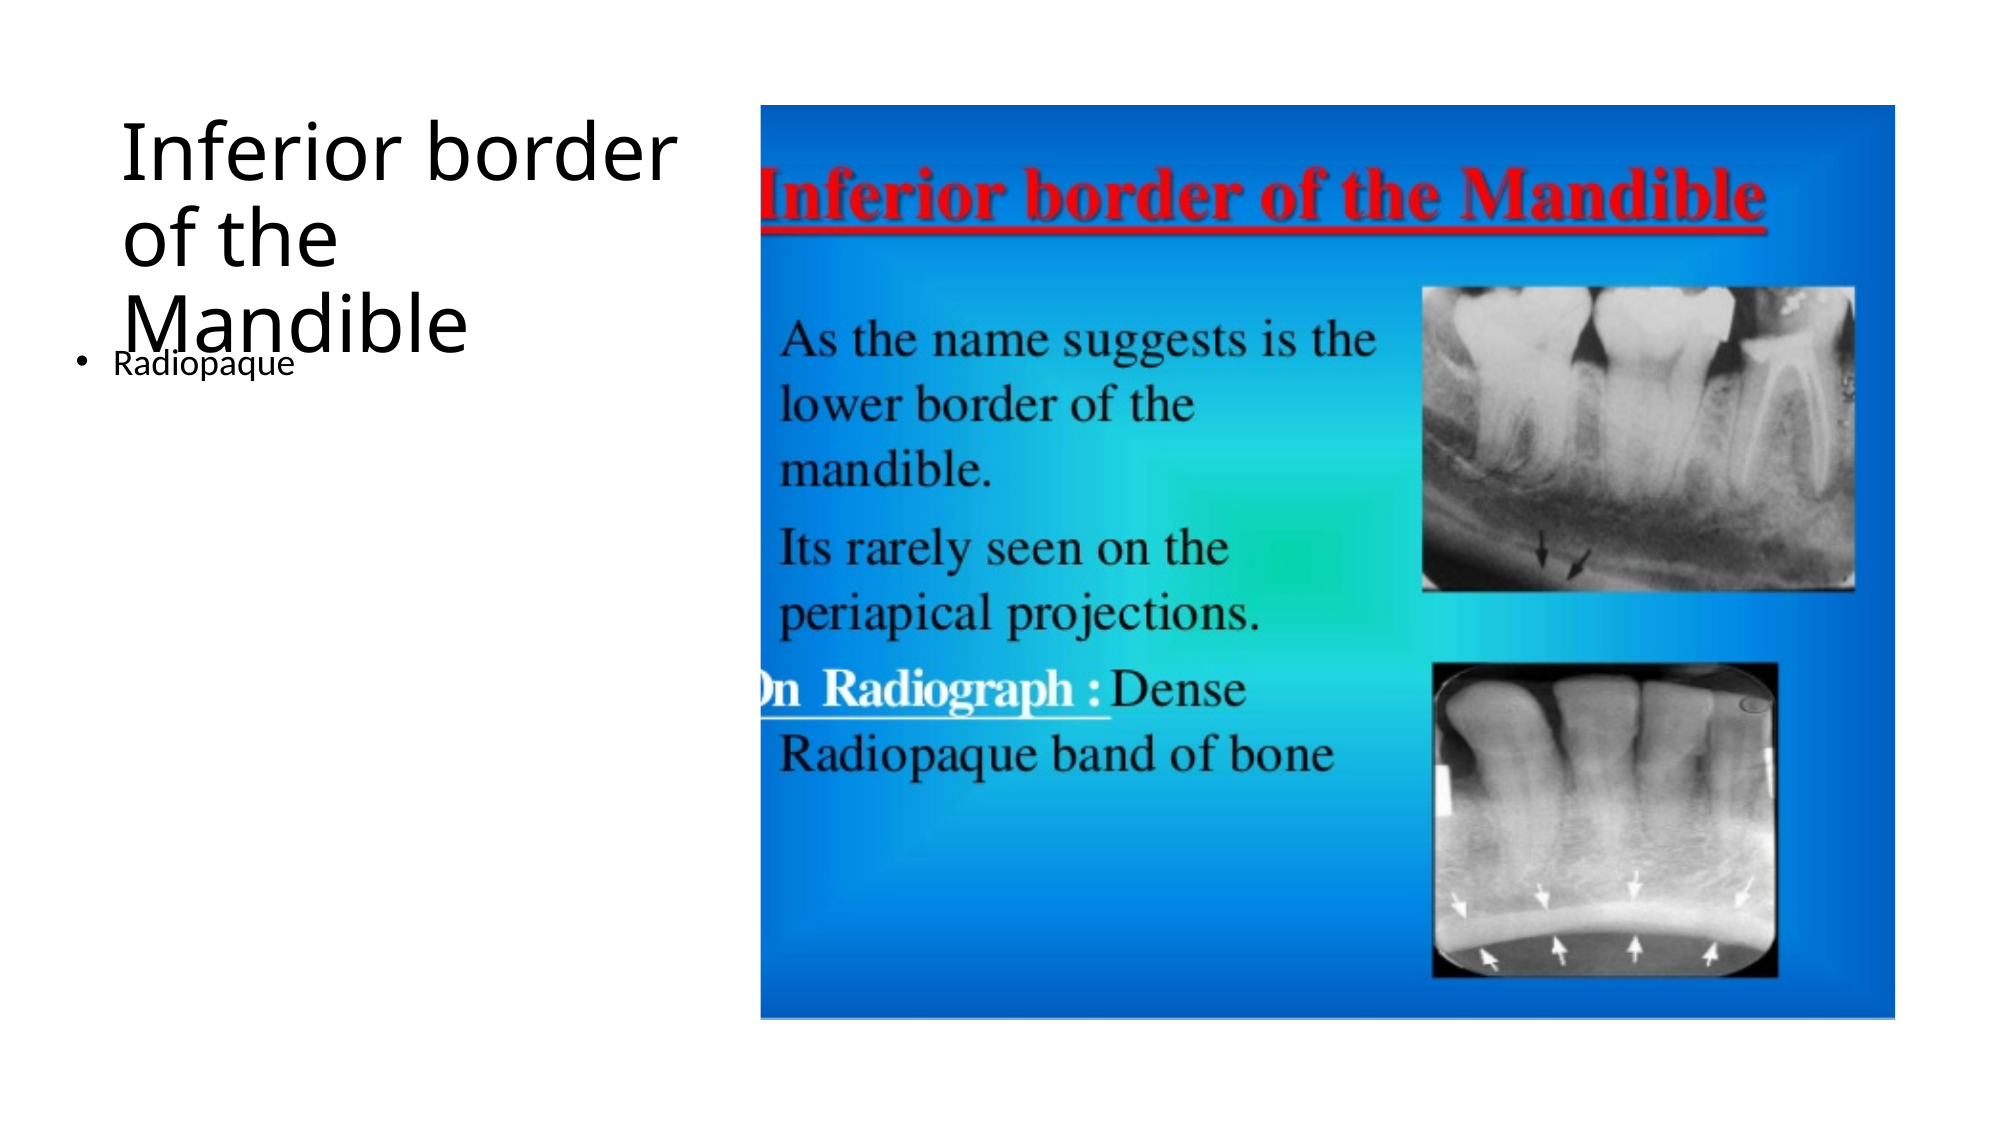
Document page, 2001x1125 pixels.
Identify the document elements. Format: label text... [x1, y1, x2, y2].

title Inferior border of the Mandible [106, 103, 708, 335]
picture [760, 104, 1896, 1020]
list Radiopaque [60, 335, 708, 1021]
